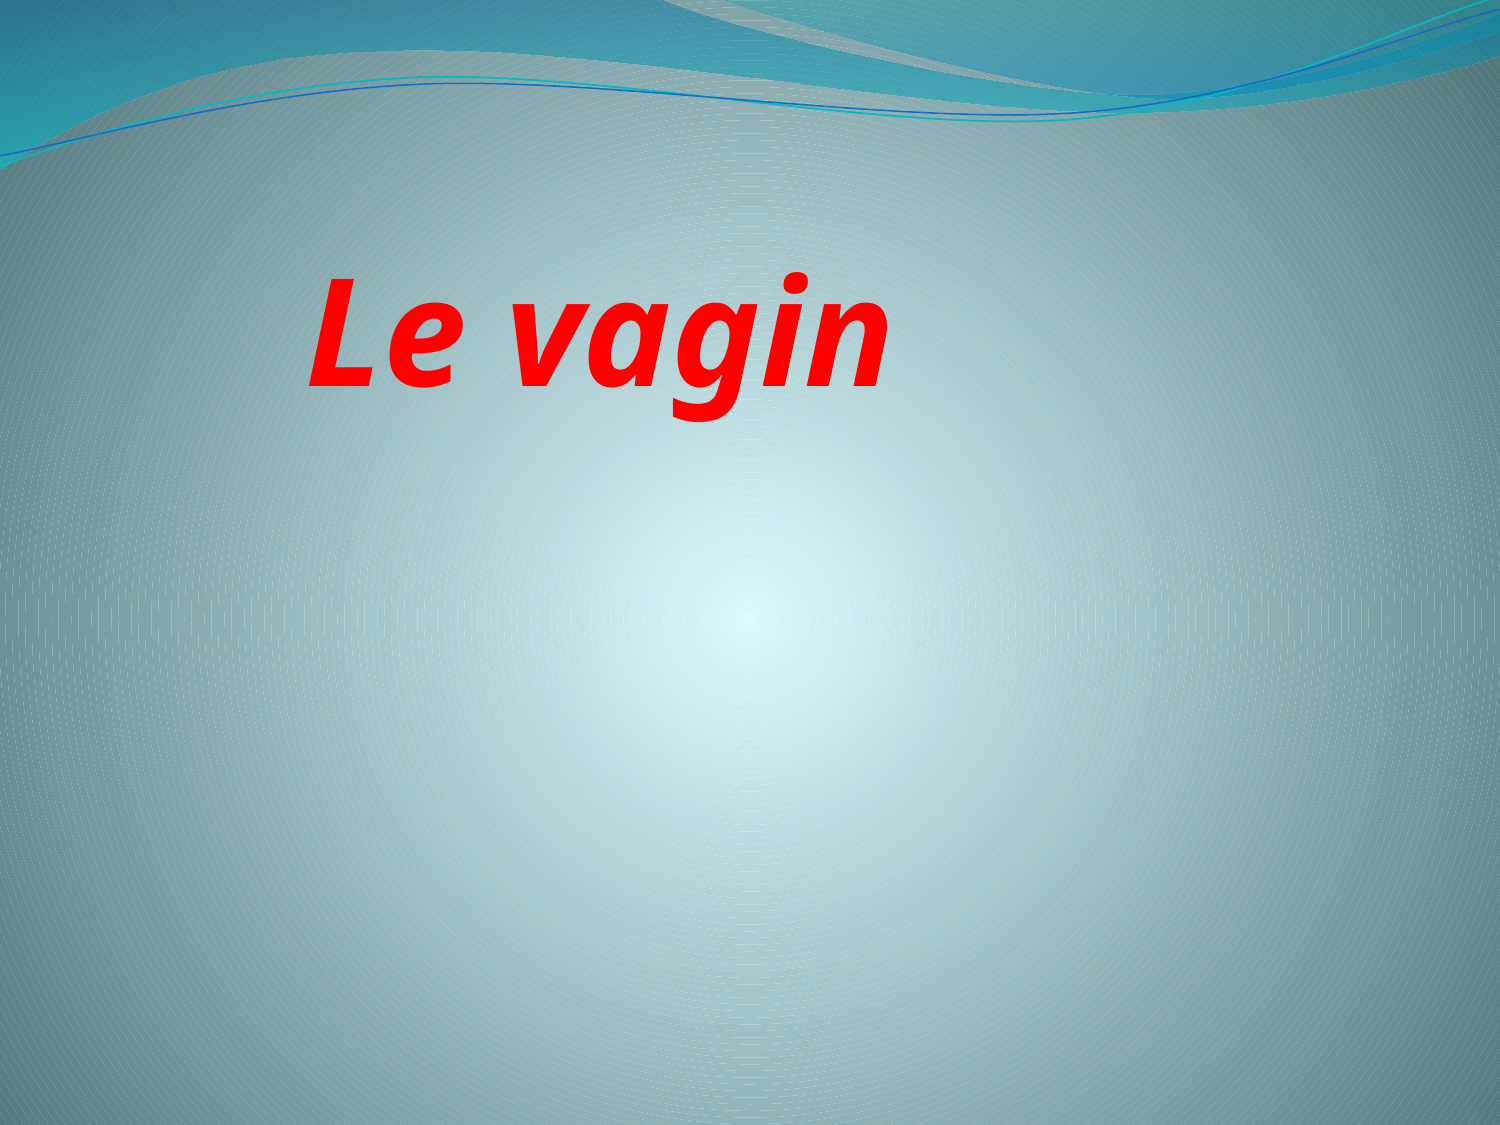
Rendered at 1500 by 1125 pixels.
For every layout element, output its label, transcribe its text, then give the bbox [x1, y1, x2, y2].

text_box Le vagin [140, 48, 1172, 424]
